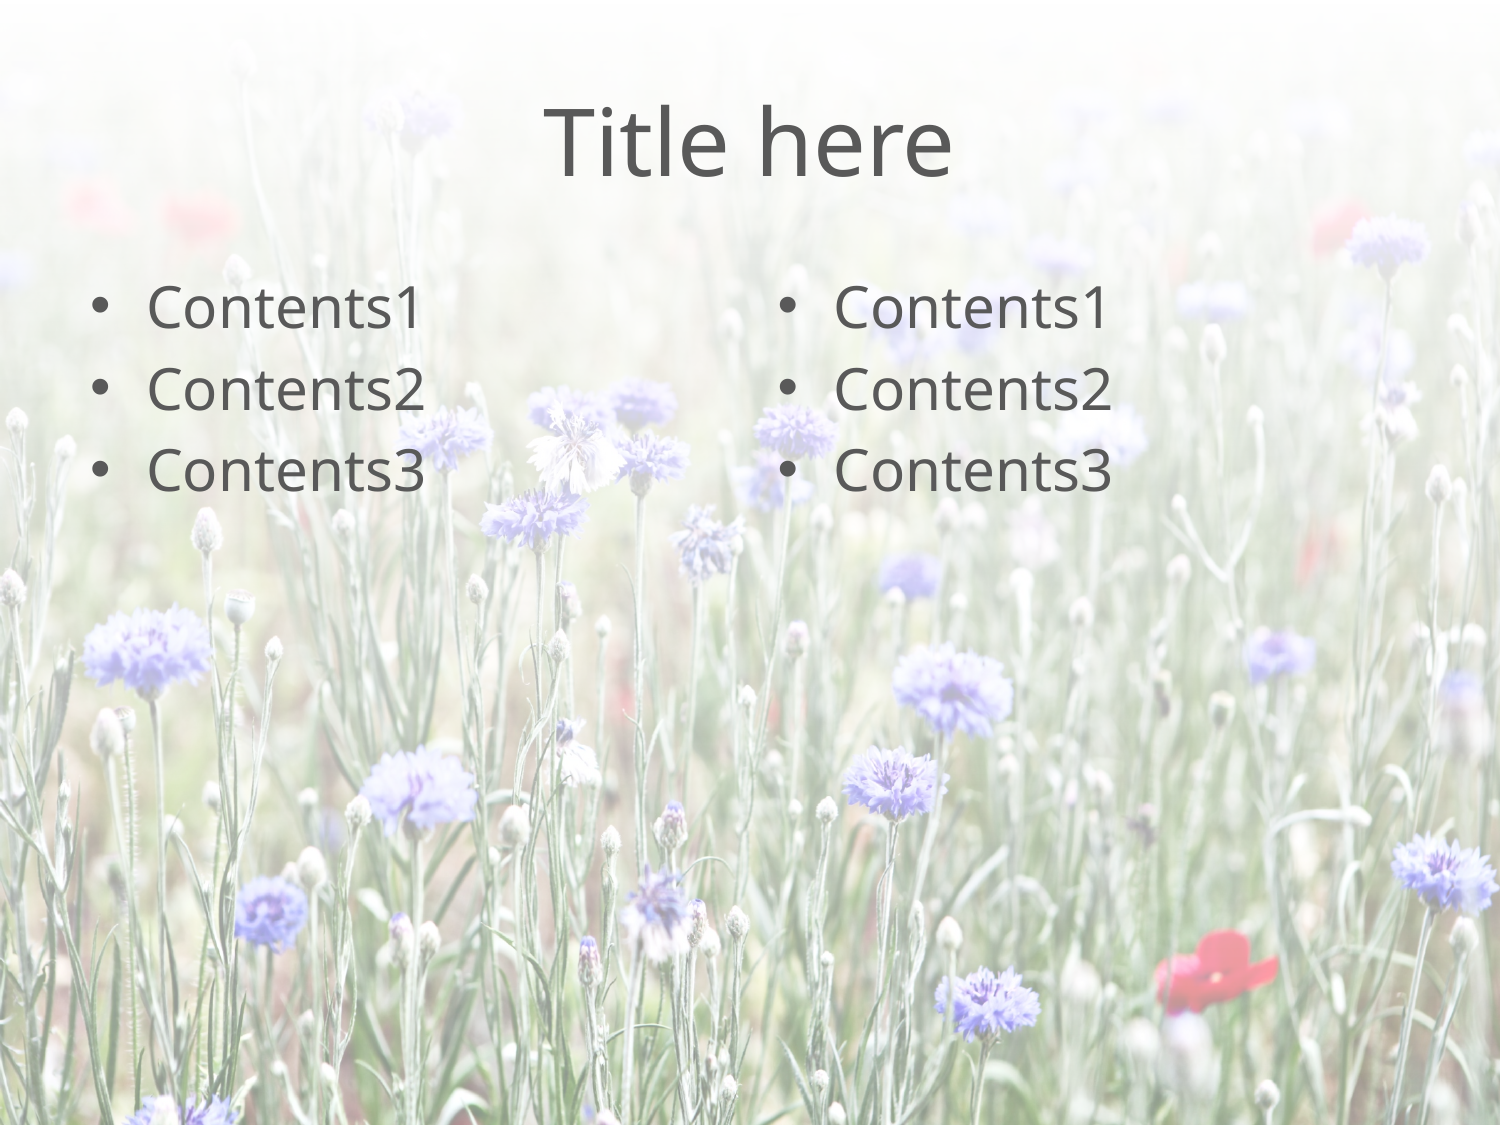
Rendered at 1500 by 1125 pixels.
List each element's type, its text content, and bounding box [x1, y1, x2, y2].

text_box [0, 0, 1500, 1125]
list Contents1 Contents2 Contents3 [762, 262, 1425, 1005]
list Contents1 Contents2 Contents3 [75, 262, 738, 1005]
title Title here [75, 45, 1425, 233]
